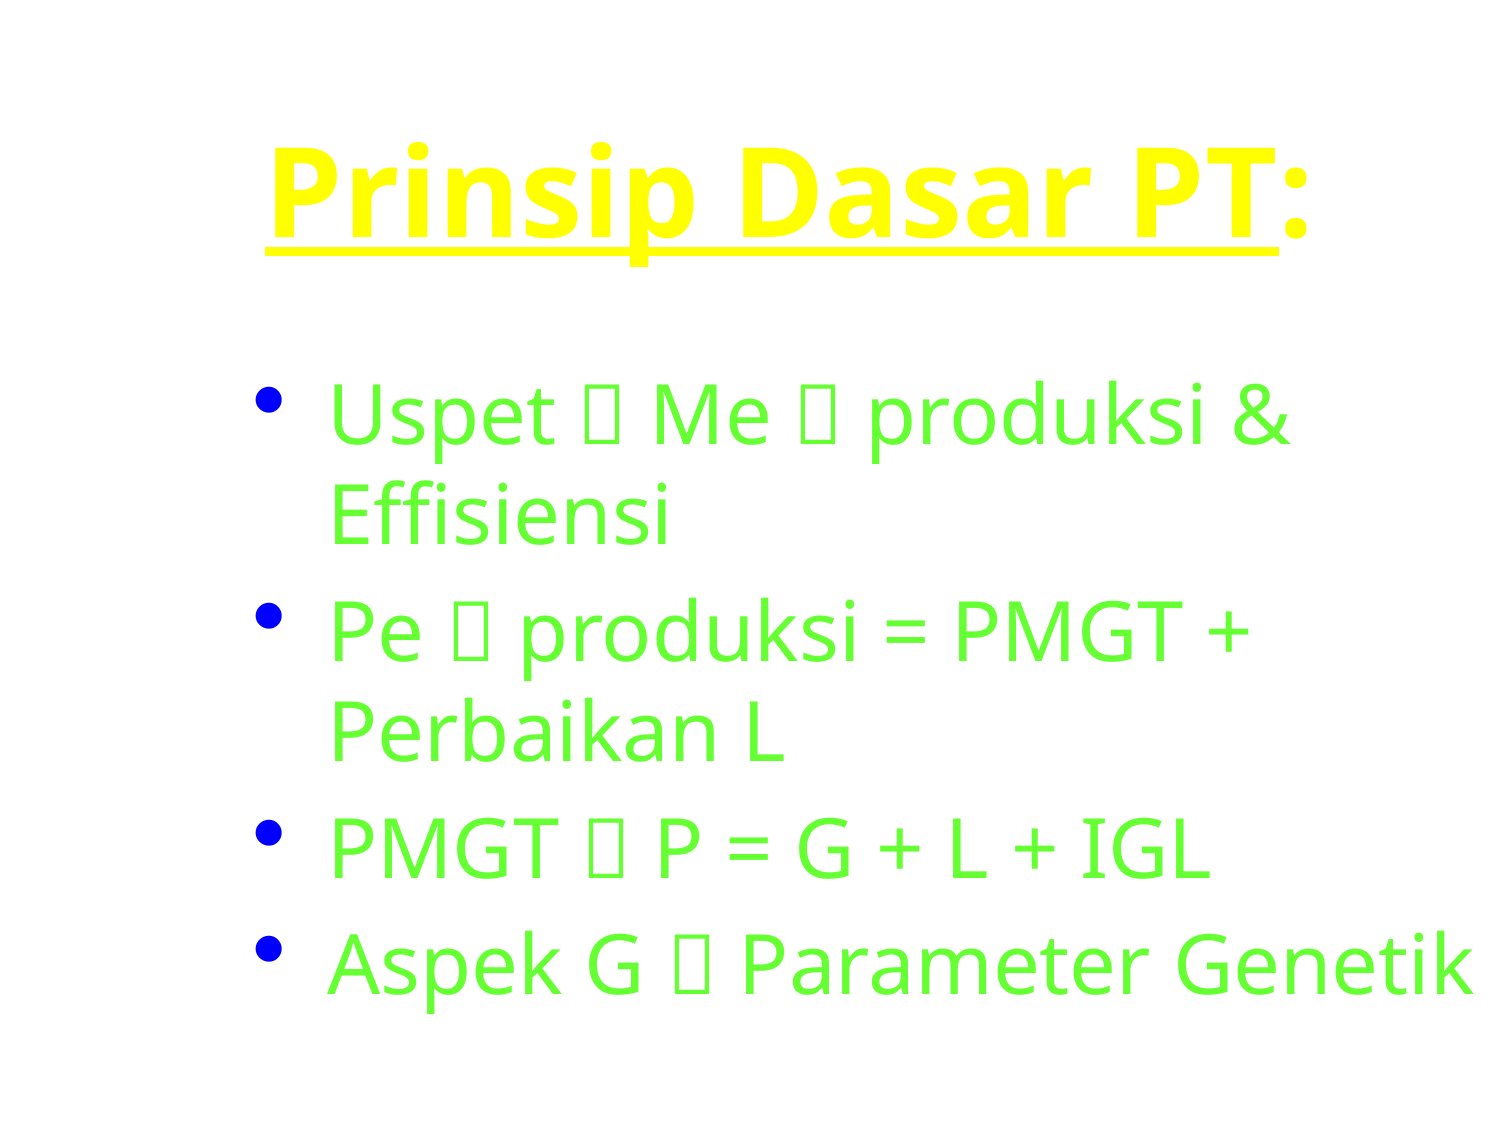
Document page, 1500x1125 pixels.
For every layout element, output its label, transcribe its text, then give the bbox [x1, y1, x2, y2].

text_box Prinsip Dasar PT: [249, 87, 1500, 237]
text_box Uspet  Me  produksi & Effisiensi Pe  produksi = PMGT + Perbaikan L PMGT  P = G + L + IGL Aspek G  Parameter Genetik [237, 237, 1500, 1075]
